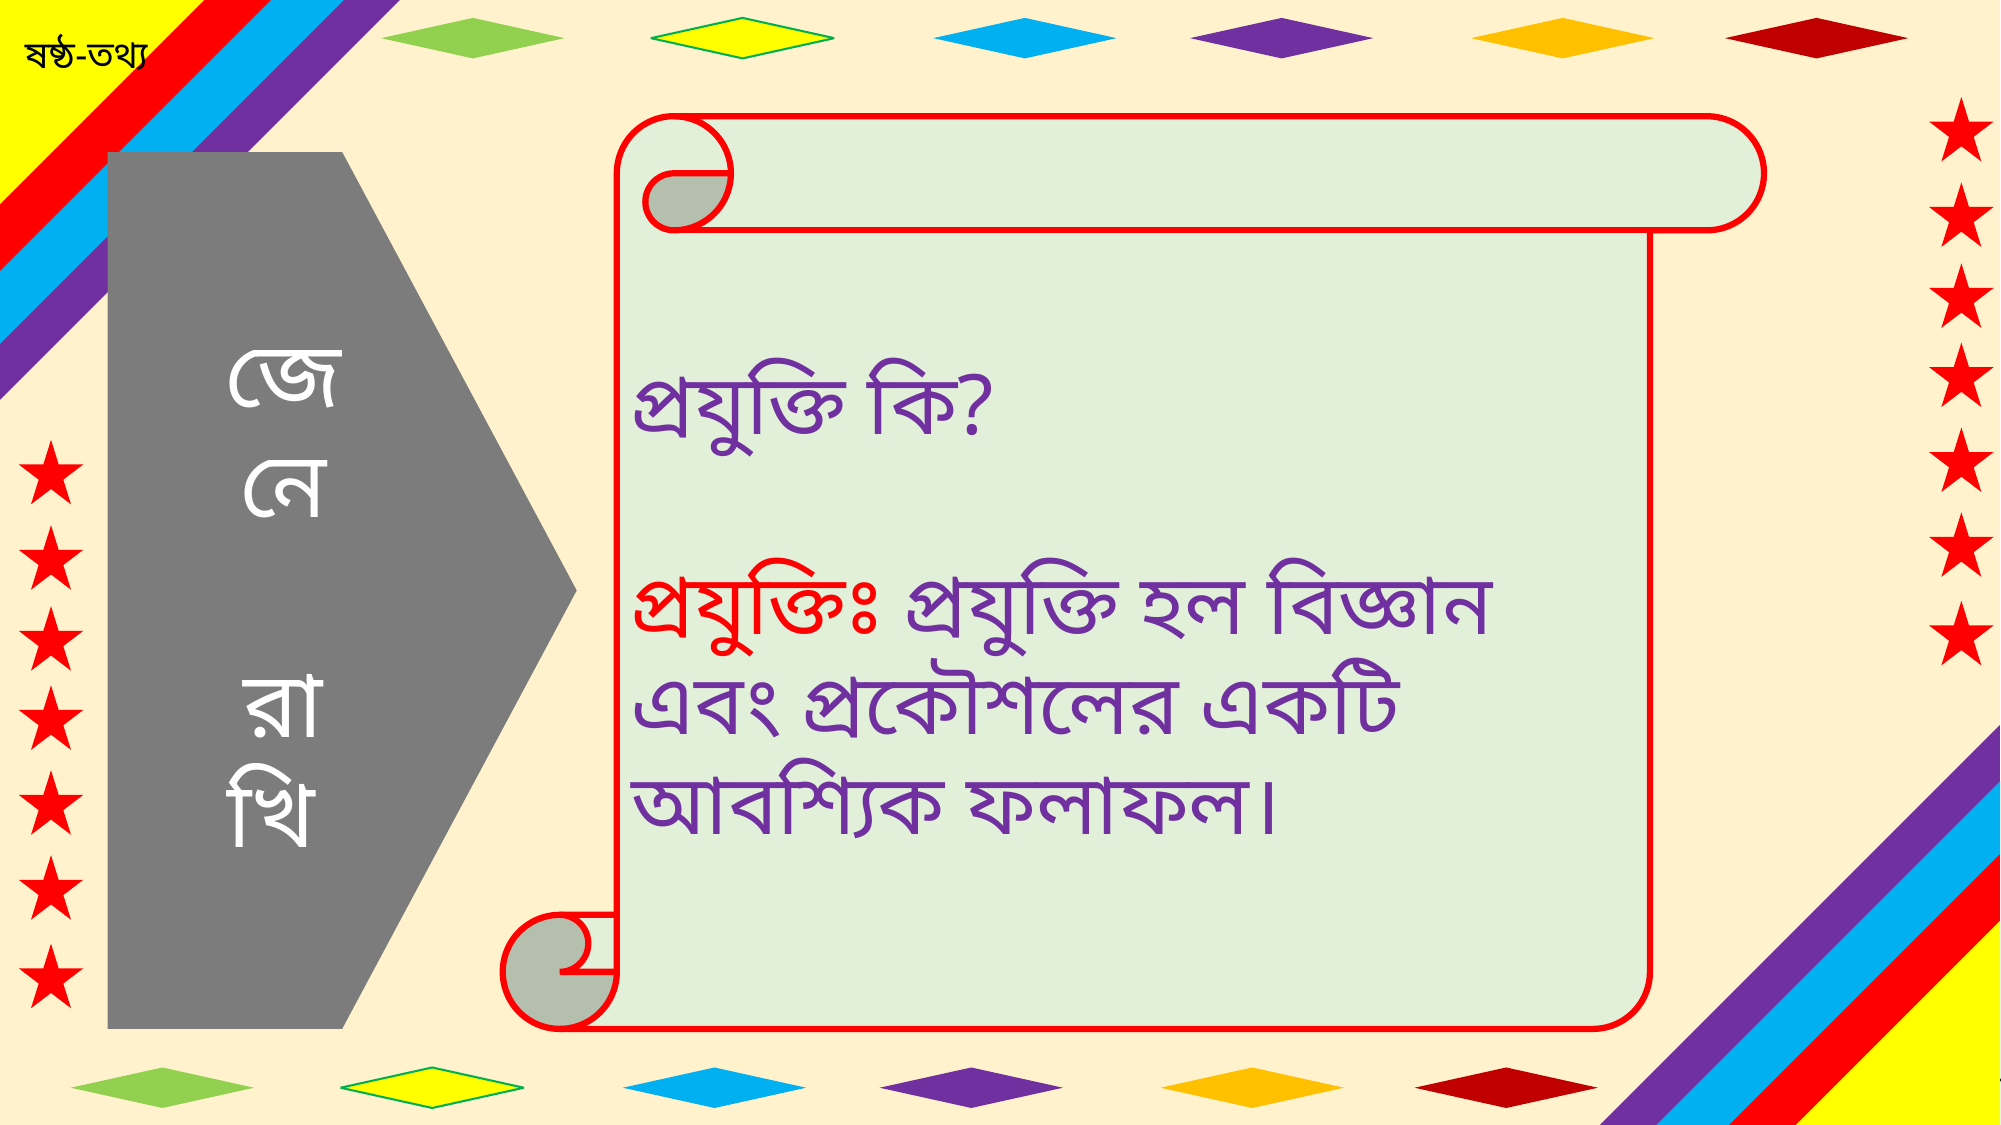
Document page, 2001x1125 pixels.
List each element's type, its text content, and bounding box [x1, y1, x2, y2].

text_box প্রযুক্তি কি? প্রযুক্তিঃ প্রযুক্তি হল বিজ্ঞান এবং প্রকৌশলের একটি আবশ্যিক ফলাফল। [501, 115, 1766, 1030]
text_box জে নে রা খি [106, 151, 578, 1030]
